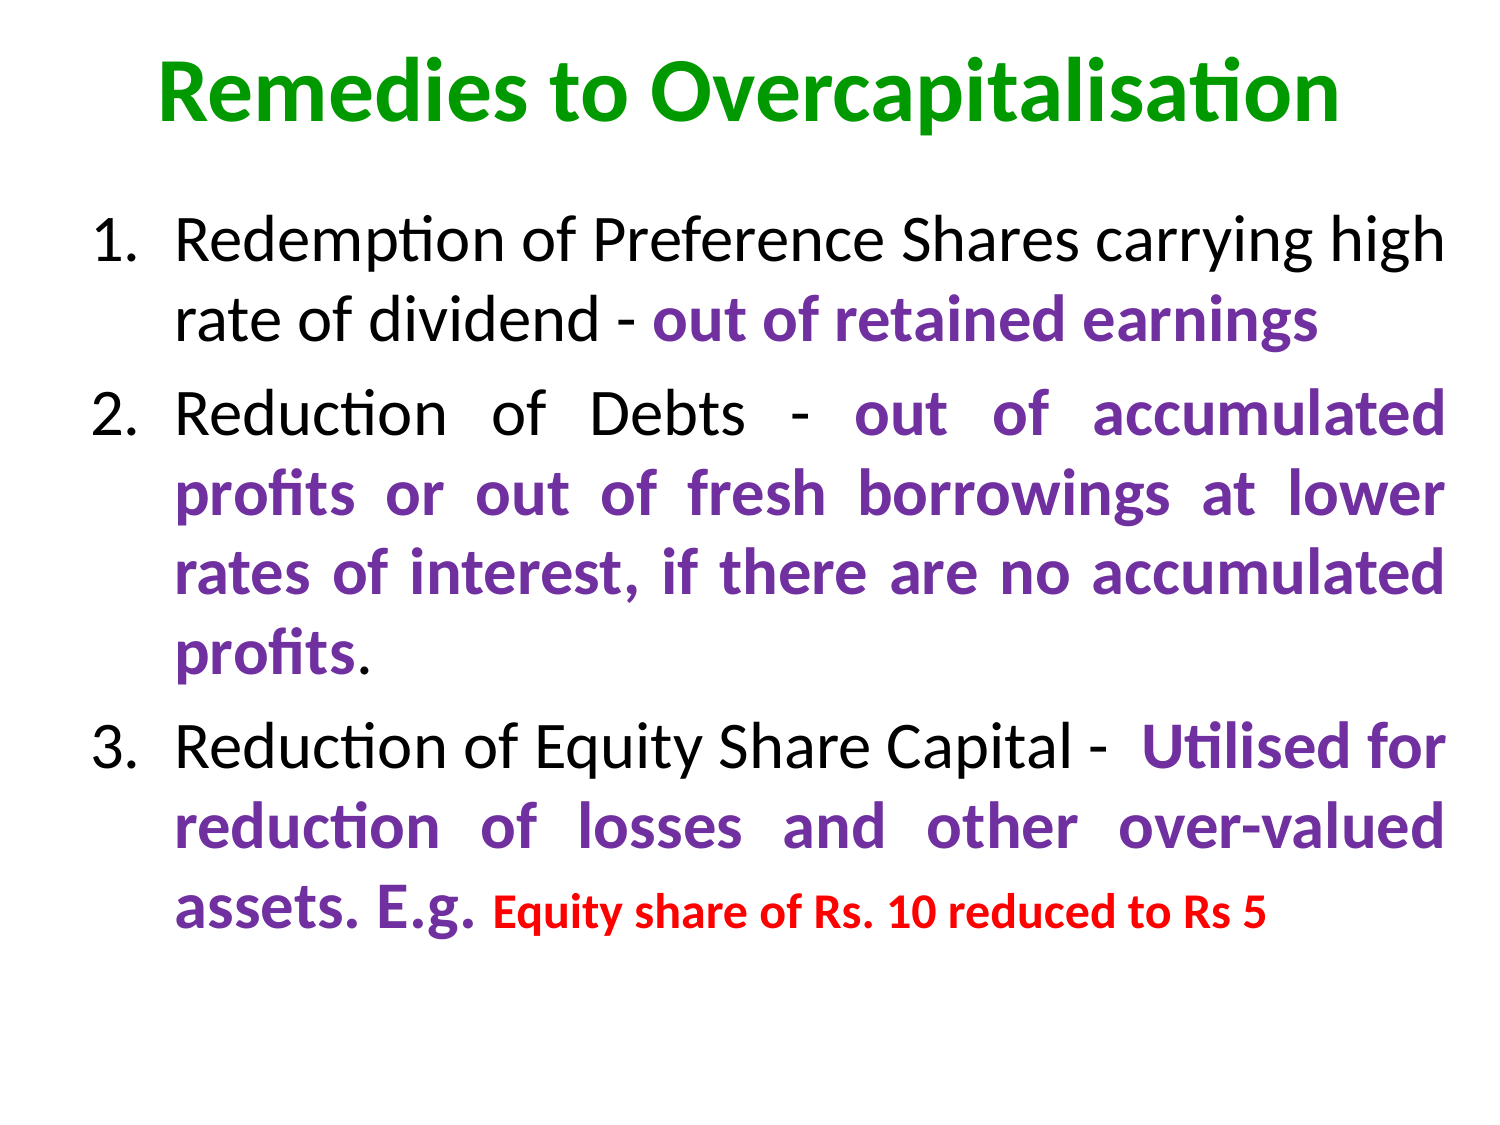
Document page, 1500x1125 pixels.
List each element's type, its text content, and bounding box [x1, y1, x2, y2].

title Remedies to Overcapitalisation [75, 45, 1425, 125]
list Redemption of Preference Shares carrying high rate of dividend - out of retained earnings Reduction of Debts - out of accumulated profits or out of fresh borrowings at lower rates of interest, if there are no accumulated profits. Reduction of Equity Share Capital - Utilised for reduction of losses and other over-valued assets. E.g. Equity share of Rs. 10 reduced to Rs 5 [75, 187, 1463, 1050]
